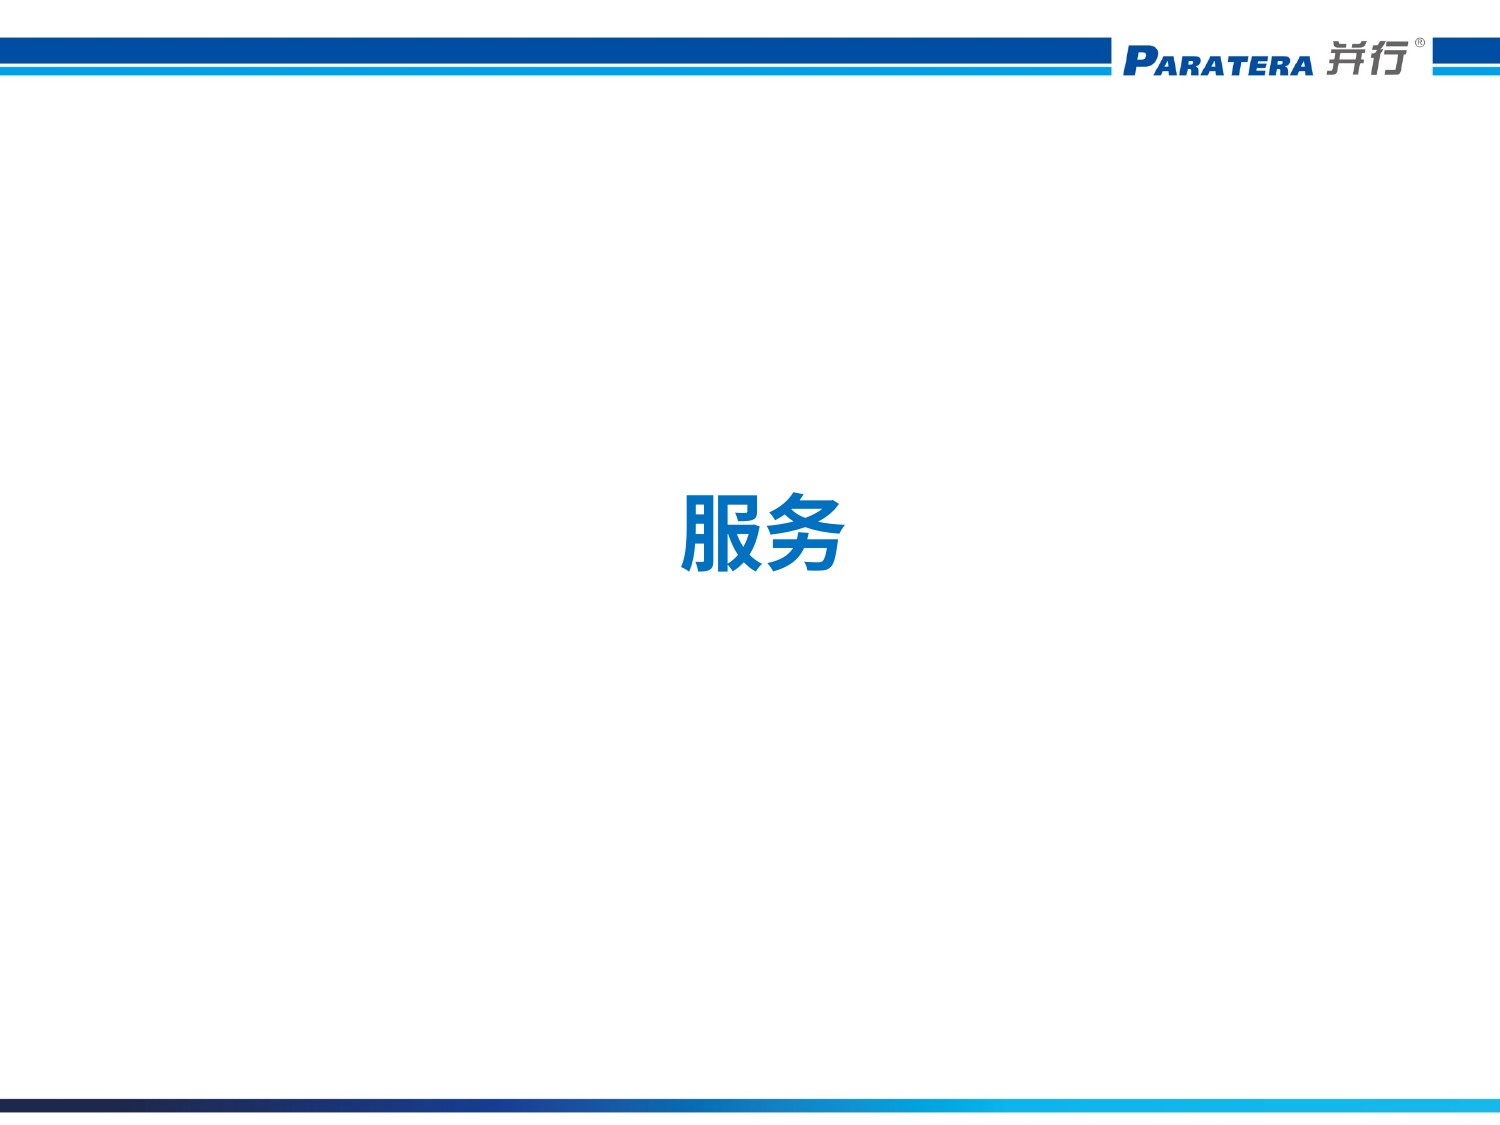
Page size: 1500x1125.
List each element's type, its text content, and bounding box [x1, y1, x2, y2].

title 服务 [117, 472, 1411, 690]
picture [0, 0, 1500, 1125]
